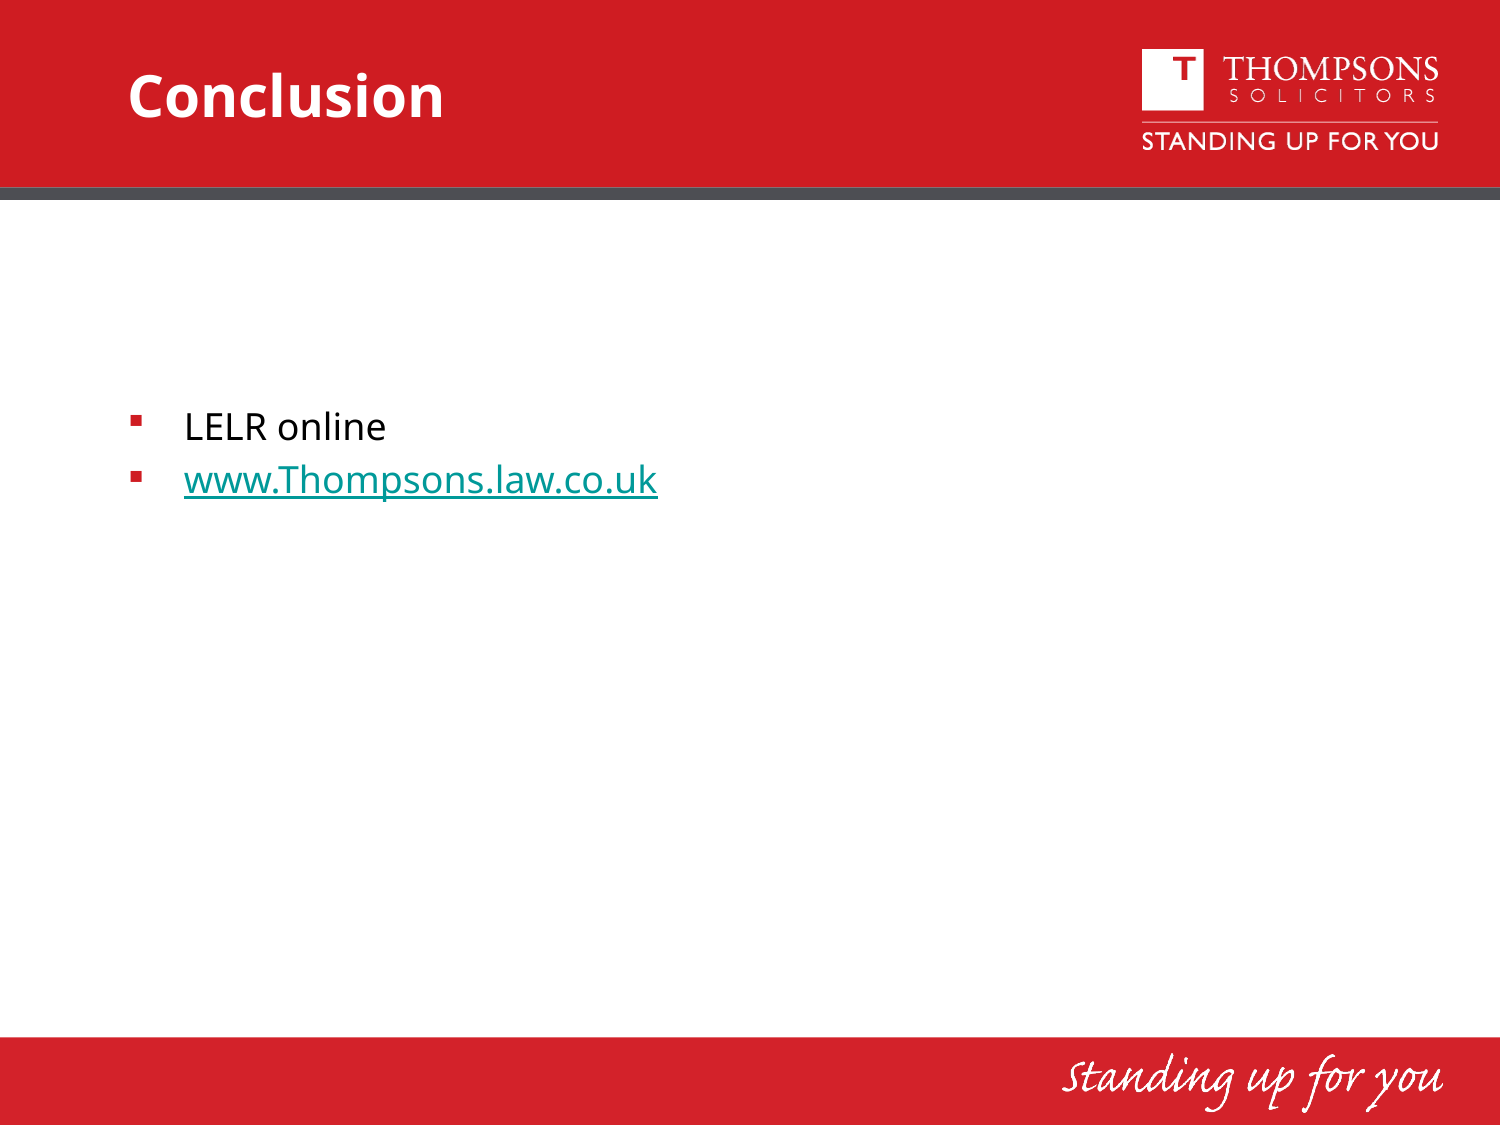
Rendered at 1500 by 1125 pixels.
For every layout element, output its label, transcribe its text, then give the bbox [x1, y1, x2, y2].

title Conclusion [112, 0, 1388, 188]
picture [1388, 49, 1438, 150]
list LELR online www.Thompsons.law.co.uk [112, 290, 1388, 966]
picture [1062, 1053, 1443, 1113]
